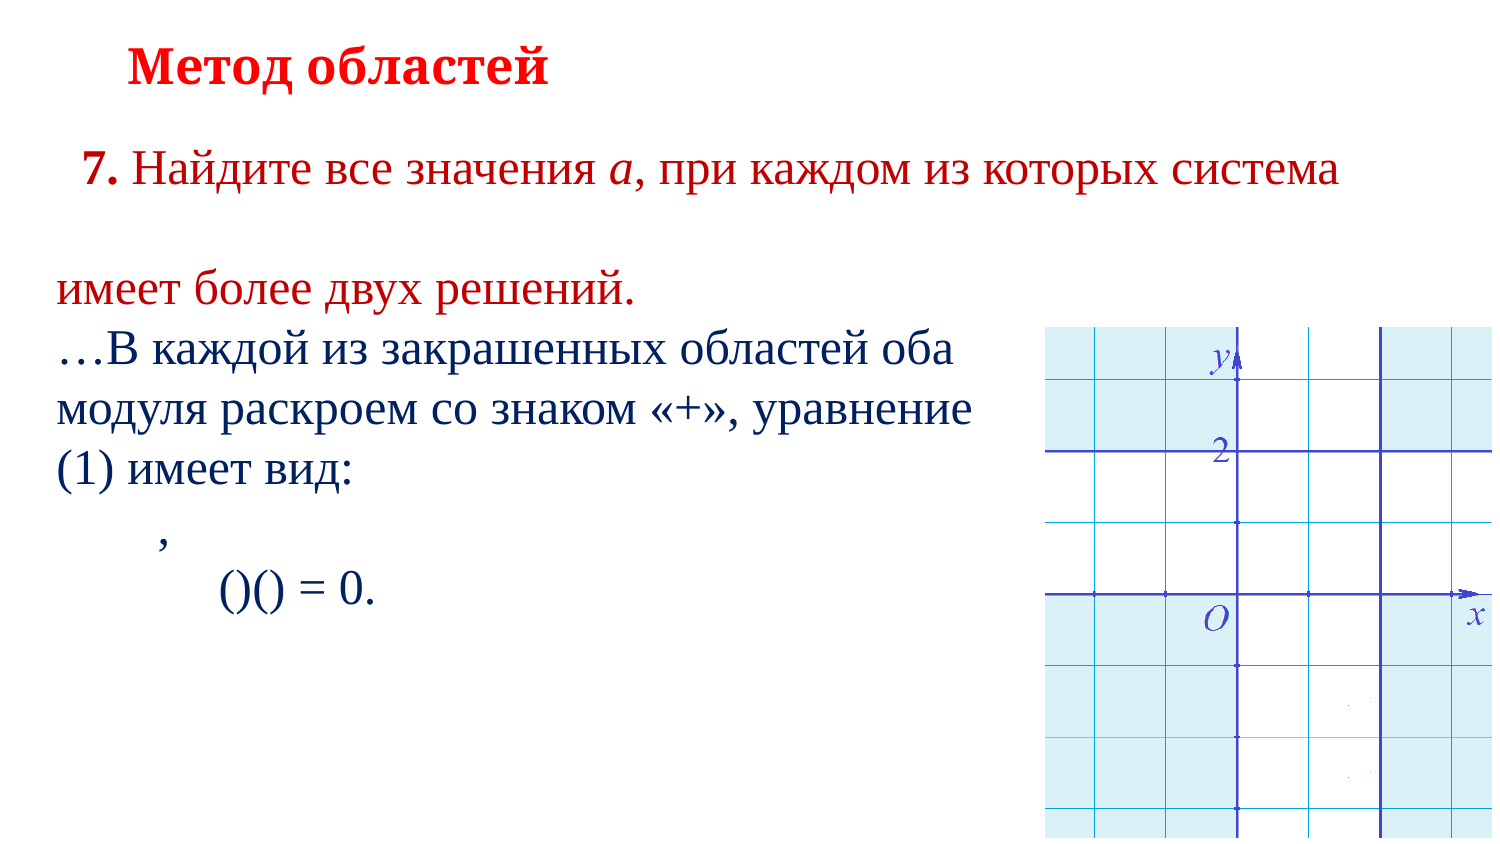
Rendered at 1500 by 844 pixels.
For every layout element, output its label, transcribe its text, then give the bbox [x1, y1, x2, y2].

picture [1045, 327, 1492, 839]
title Метод областей [112, 32, 1376, 103]
picture [1045, 810, 1093, 839]
picture [1045, 327, 1093, 378]
picture [1096, 810, 1164, 839]
picture [1096, 667, 1164, 807]
picture [1453, 327, 1492, 378]
picture [1045, 667, 1093, 807]
picture [1096, 327, 1164, 378]
picture [1453, 667, 1492, 807]
picture [1453, 810, 1492, 839]
